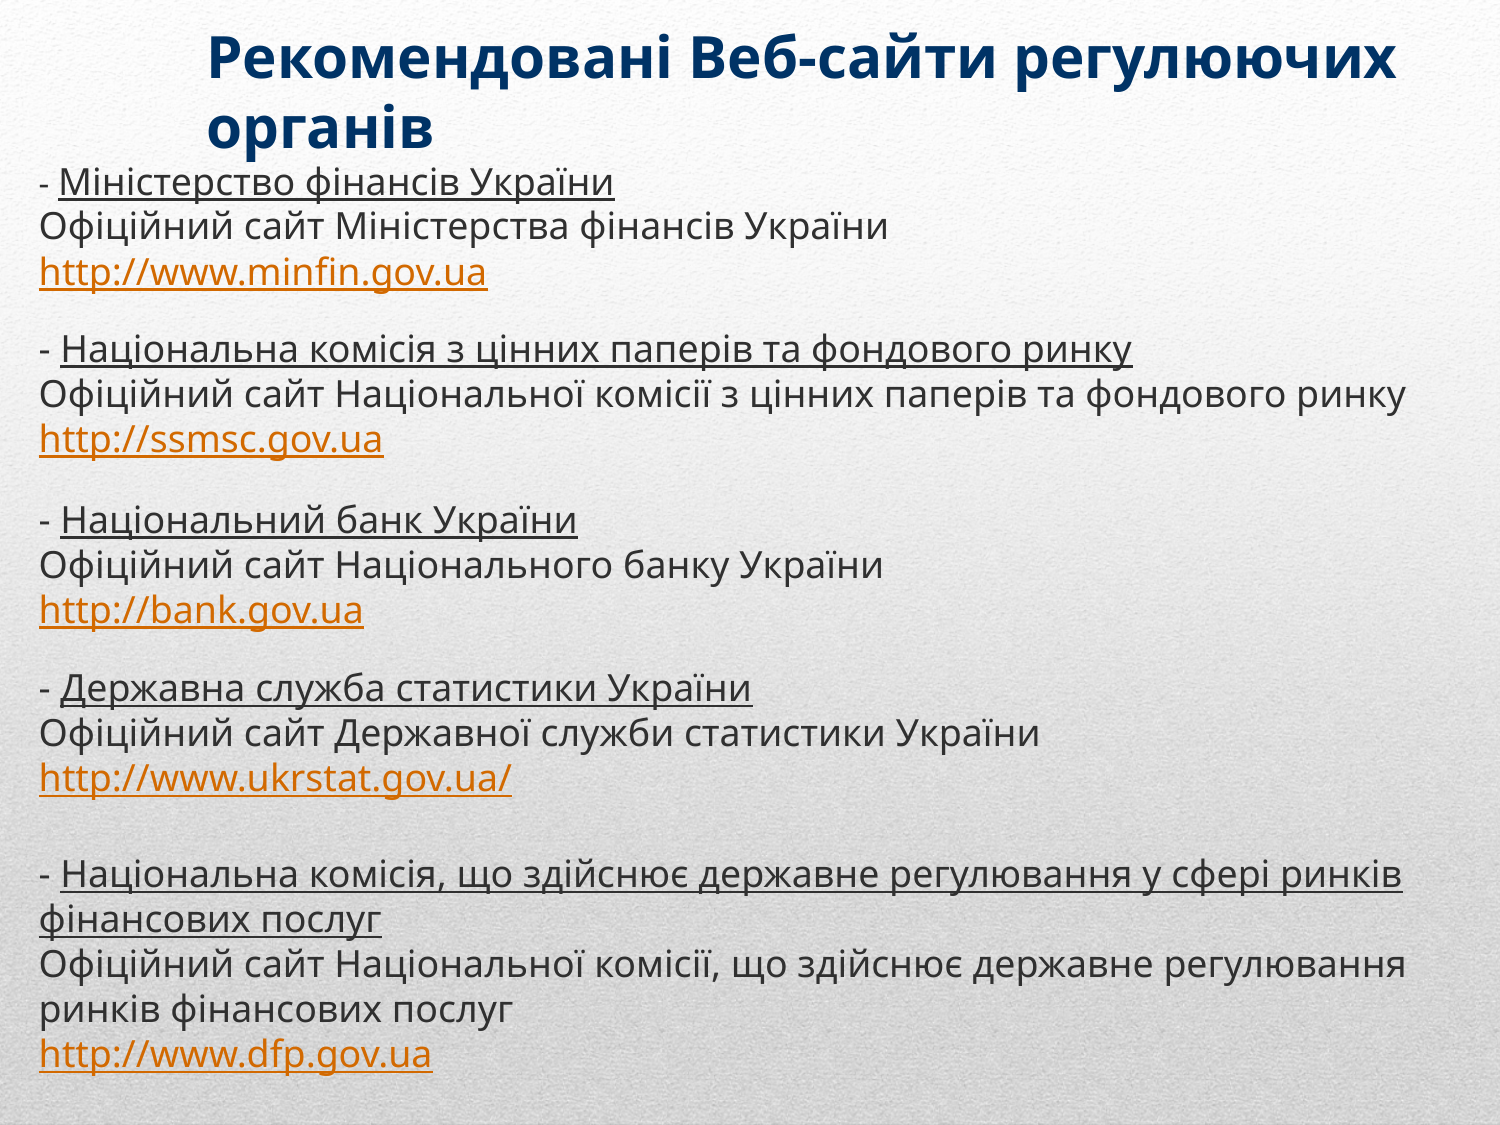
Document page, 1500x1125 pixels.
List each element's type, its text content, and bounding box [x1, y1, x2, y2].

title Рекомендовані Веб-сайти регулюючих органів [191, 67, 1500, 149]
list - Міністерство фінансів України Офіційний сайт Міністерства фінансів України http://www.minfin.gov.ua - Національна комісія з цінних паперів та фондового ринку Офіційний сайт Національної комісії з цінних паперів та фондового ринку http://ssmsc.gov.ua - Національний банк України Офіційний сайт Національного банку України http://bank.gov.ua - Державна служба статистики України Офіційний сайт Державної служби статистики України http://www.ukrstat.gov.ua/ - Національна комісія, що здійснює державне регулювання у сфері ринків фінансових послуг Офіційний сайт Національної комісії, що здійснює державне регулювання ринків фінансових послуг http://www.dfp.gov.ua [23, 149, 1500, 1065]
